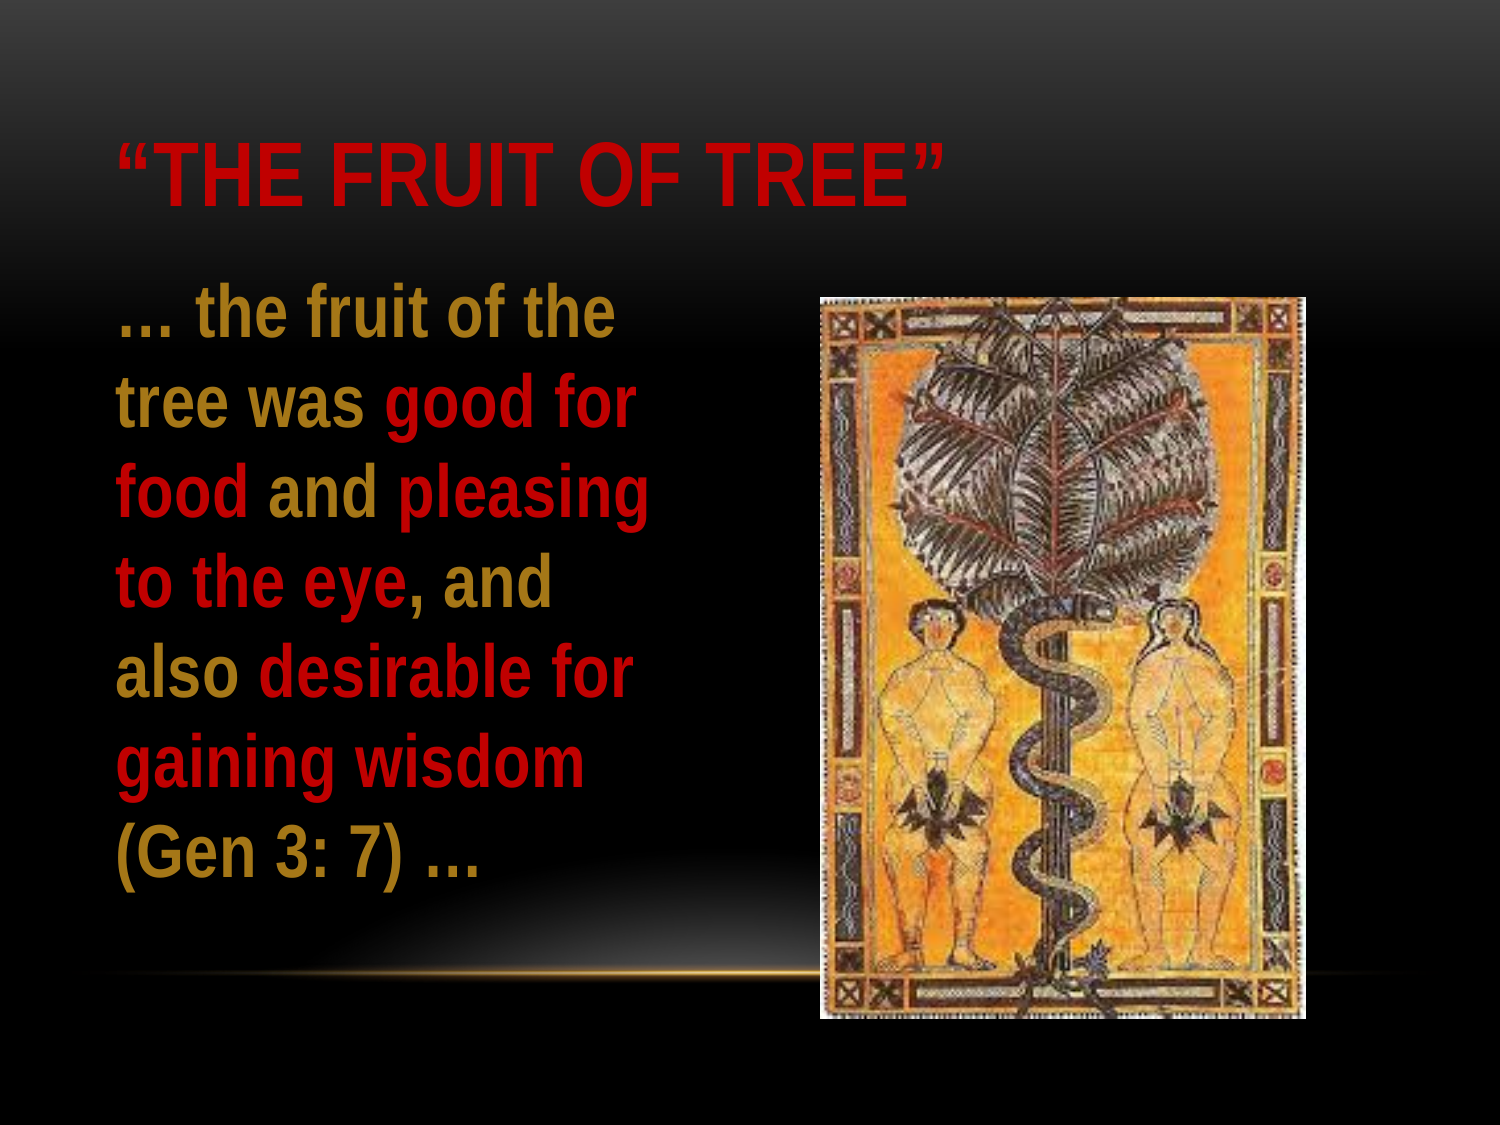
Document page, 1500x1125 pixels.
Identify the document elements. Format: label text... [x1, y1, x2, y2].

list … the fruit of the tree was good for food and pleasing to the eye, and also desirable for gaining wisdom (Gen 3: 7) … [100, 255, 713, 931]
title “The FRUIT OF tree” [99, 45, 1400, 233]
picture [0, 0, 1500, 1125]
